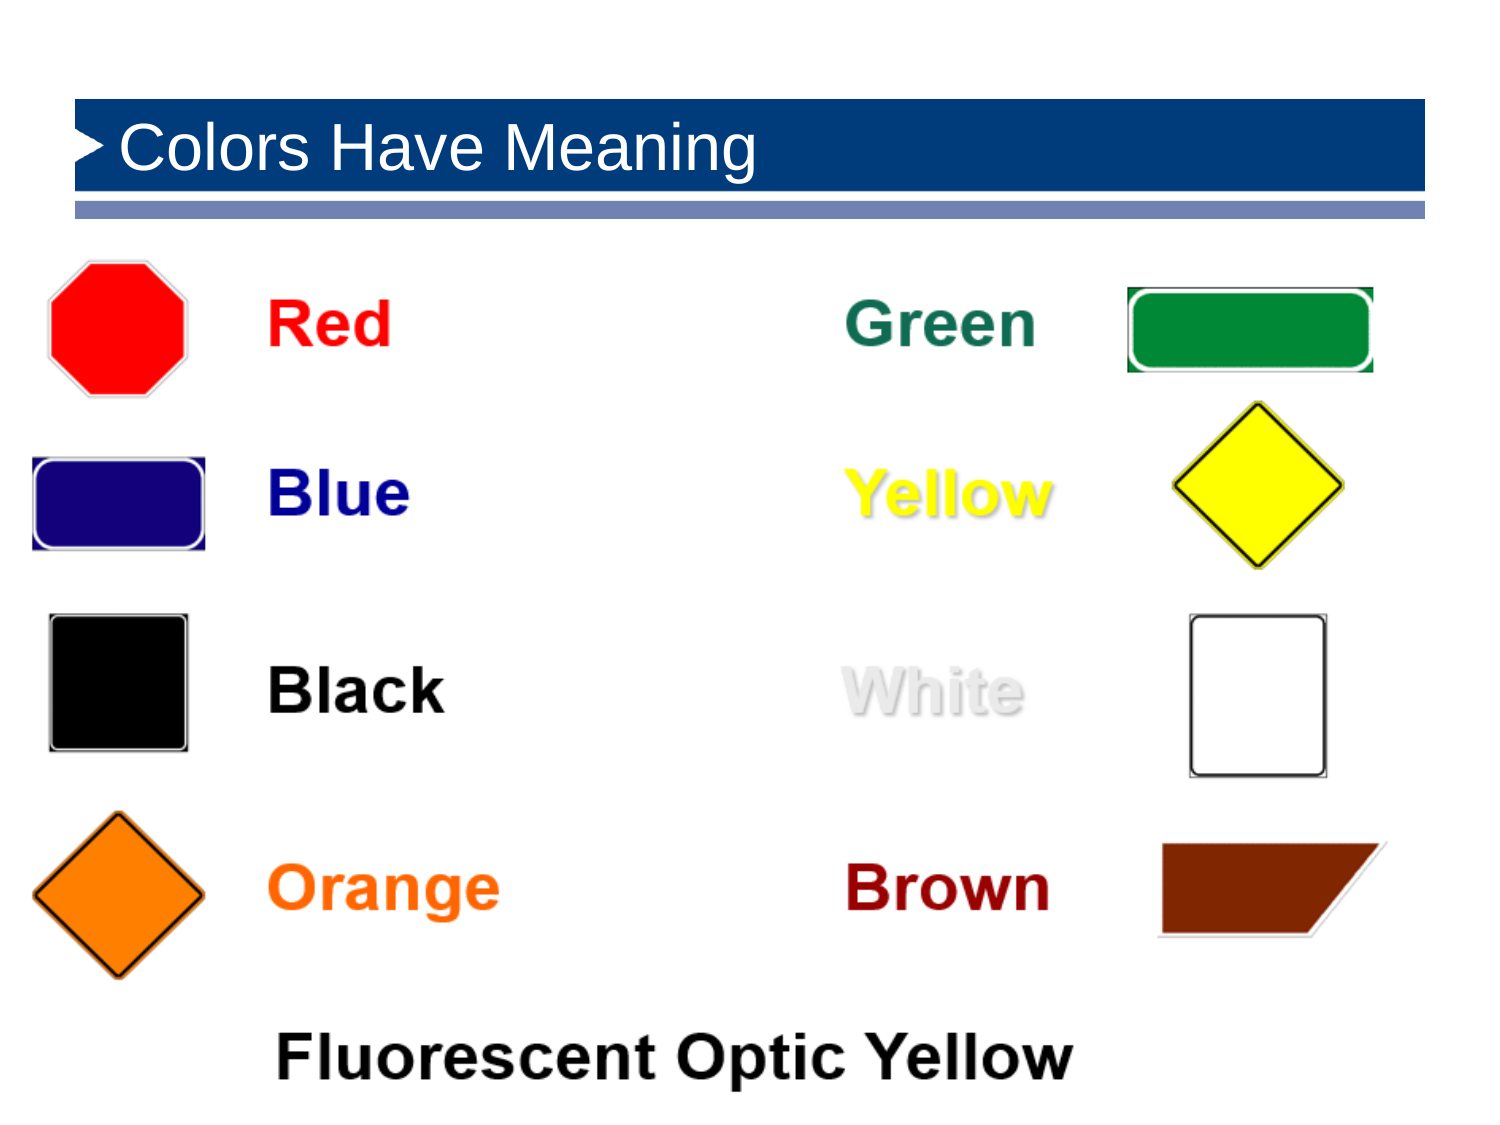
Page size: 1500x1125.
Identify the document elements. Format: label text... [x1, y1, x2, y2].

picture [0, 234, 1463, 1119]
title Colors Have Meaning [75, 50, 1425, 232]
